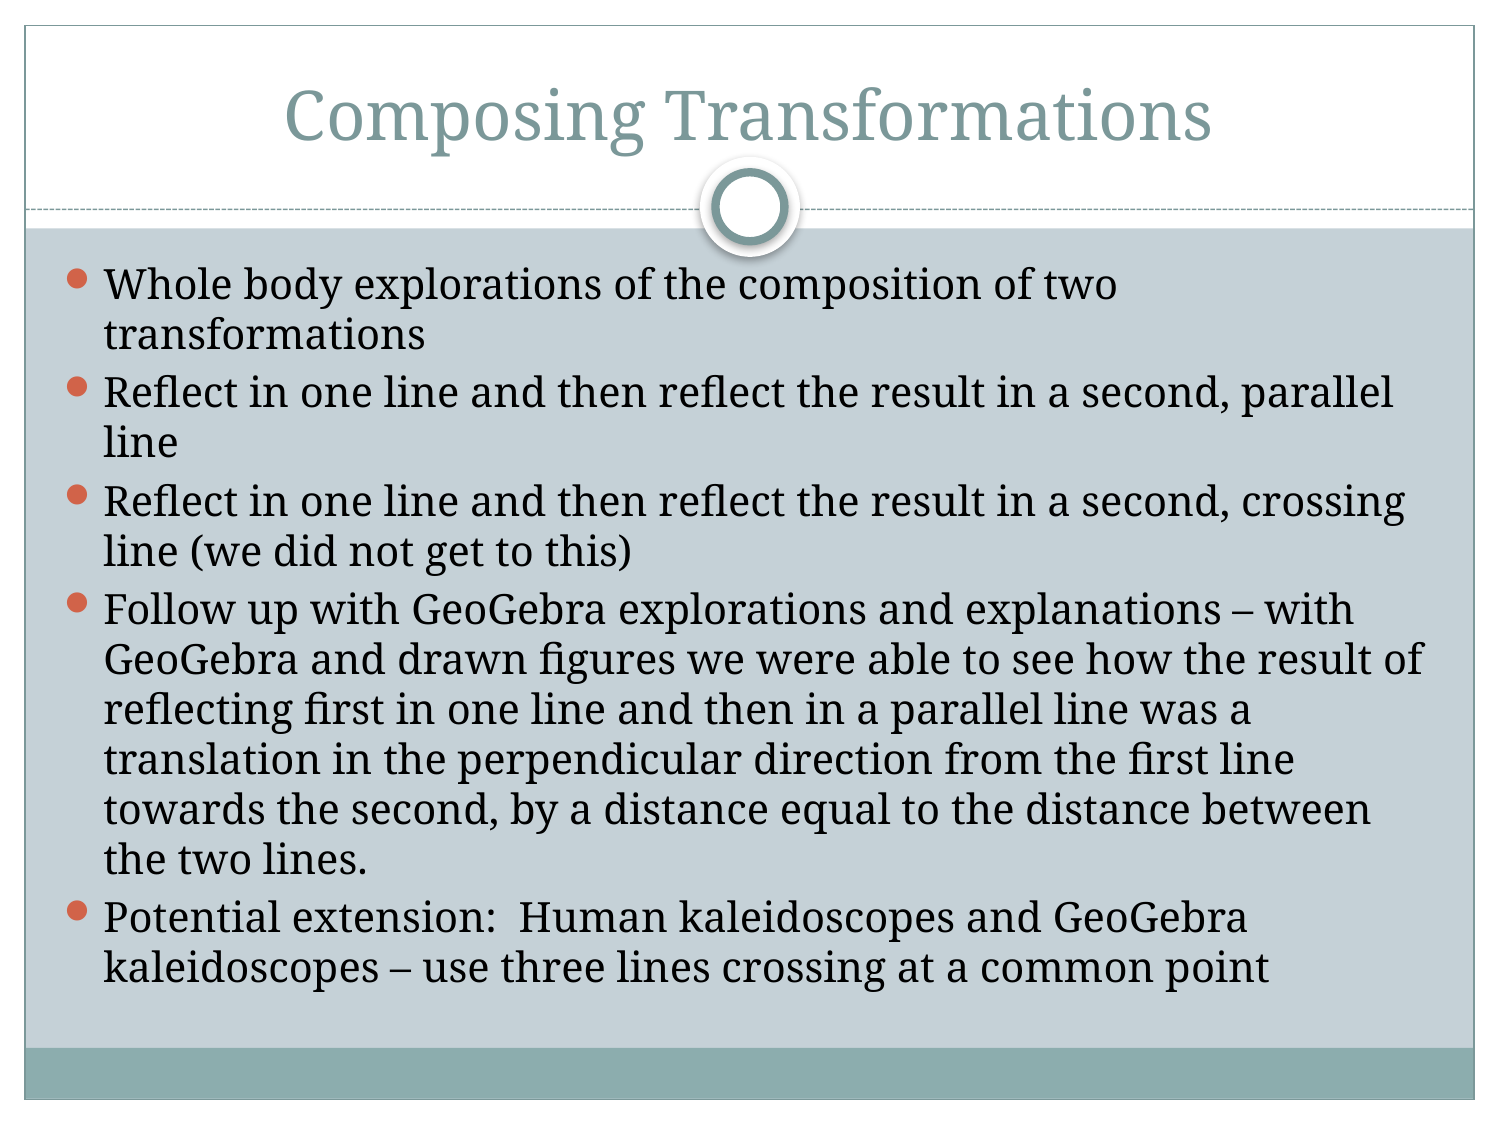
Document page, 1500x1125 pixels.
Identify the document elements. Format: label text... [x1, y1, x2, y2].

title Composing Transformations [49, 37, 1450, 162]
list Whole body explorations of the composition of two transformations Reflect in one line and then reflect the result in a second, parallel line Reflect in one line and then reflect the result in a second, crossing line (we did not get to this) Follow up with GeoGebra explorations and explanations – with GeoGebra and drawn figures we were able to see how the result of reflecting first in one line and then in a parallel line was a translation in the perpendicular direction from the first line towards the second, by a distance equal to the distance between the two lines. Potential extension: Human kaleidoscopes and GeoGebra kaleidoscopes – use three lines crossing at a common point [49, 250, 1445, 1001]
